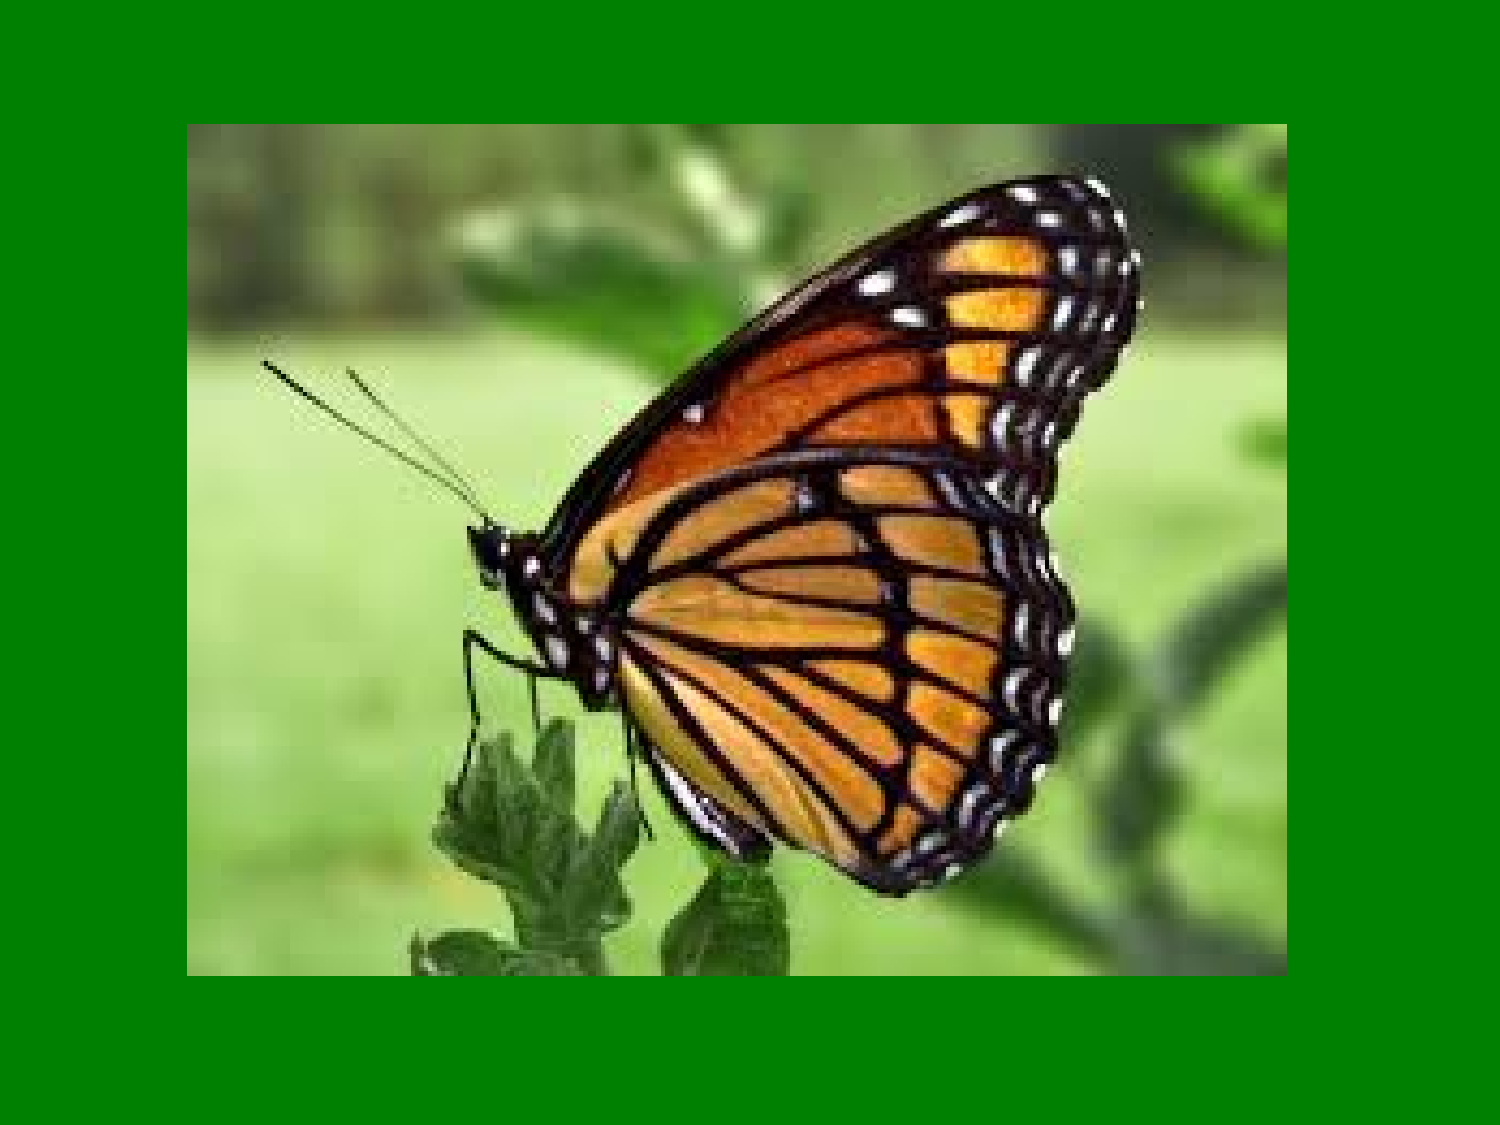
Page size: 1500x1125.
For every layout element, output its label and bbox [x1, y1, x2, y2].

picture [187, 124, 1287, 976]
